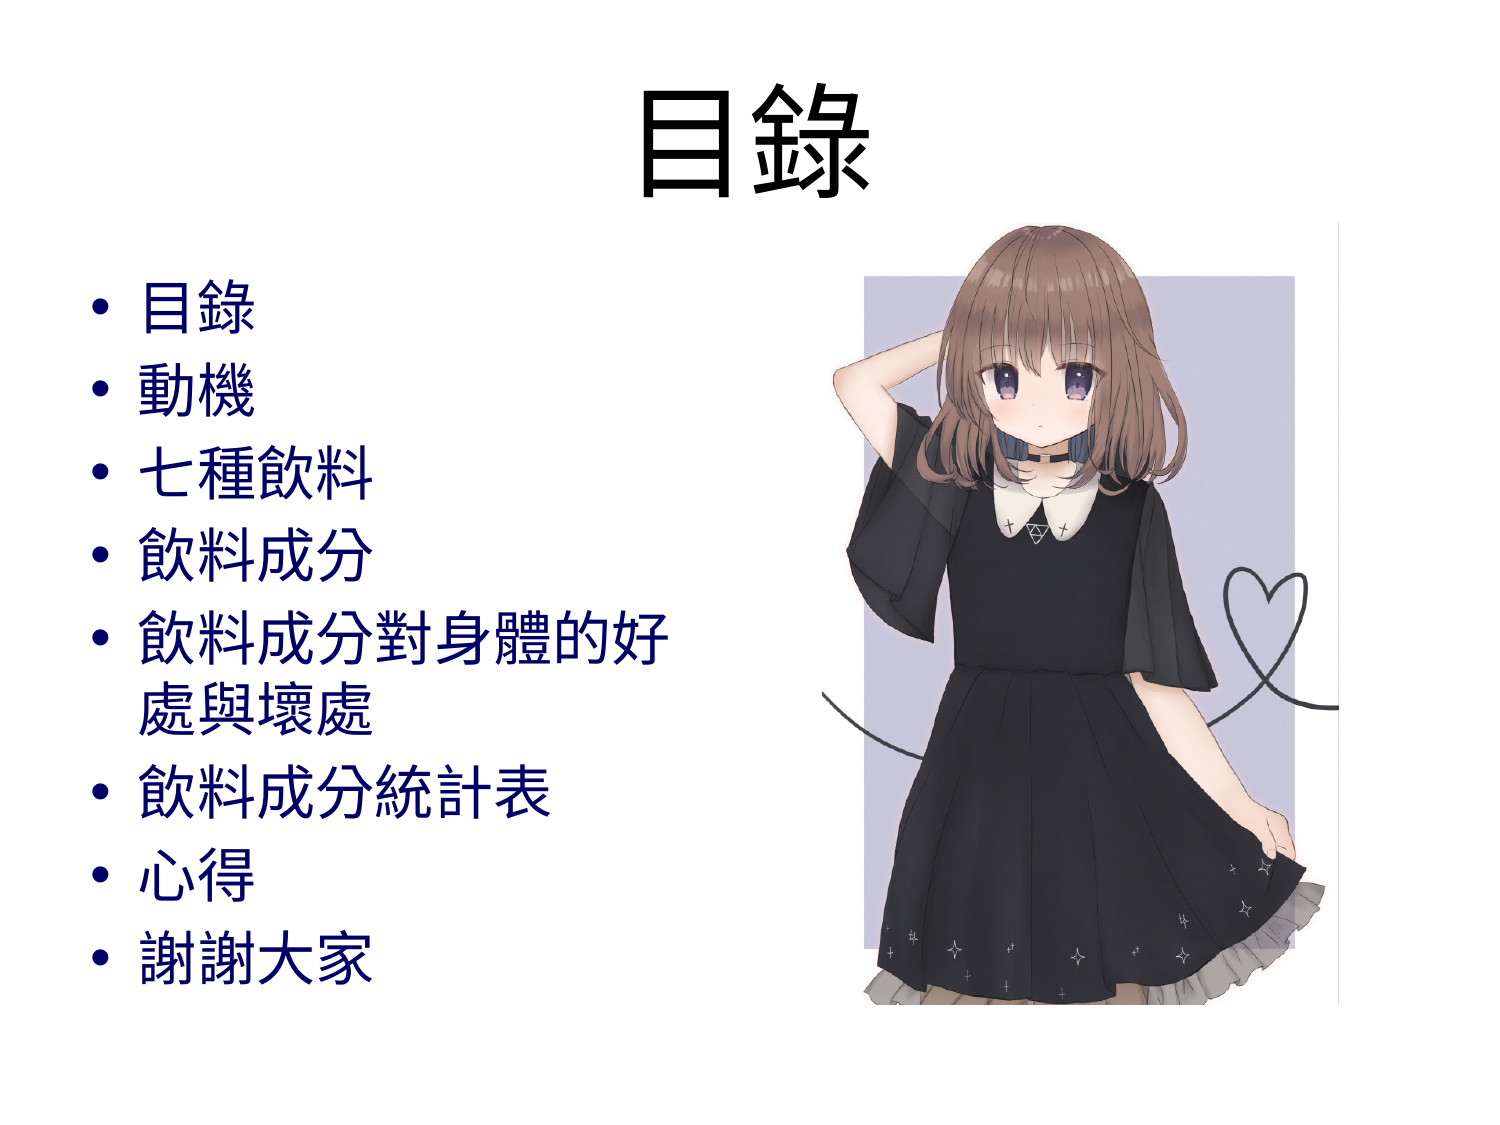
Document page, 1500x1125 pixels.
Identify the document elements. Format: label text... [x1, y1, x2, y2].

title 目錄 [75, 45, 1425, 233]
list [822, 222, 1339, 1006]
list 目錄 動機 七種飲料 飲料成分 飲料成分對身體的好處與壞處 飲料成分統計表 心得 謝謝大家 [75, 262, 738, 1005]
